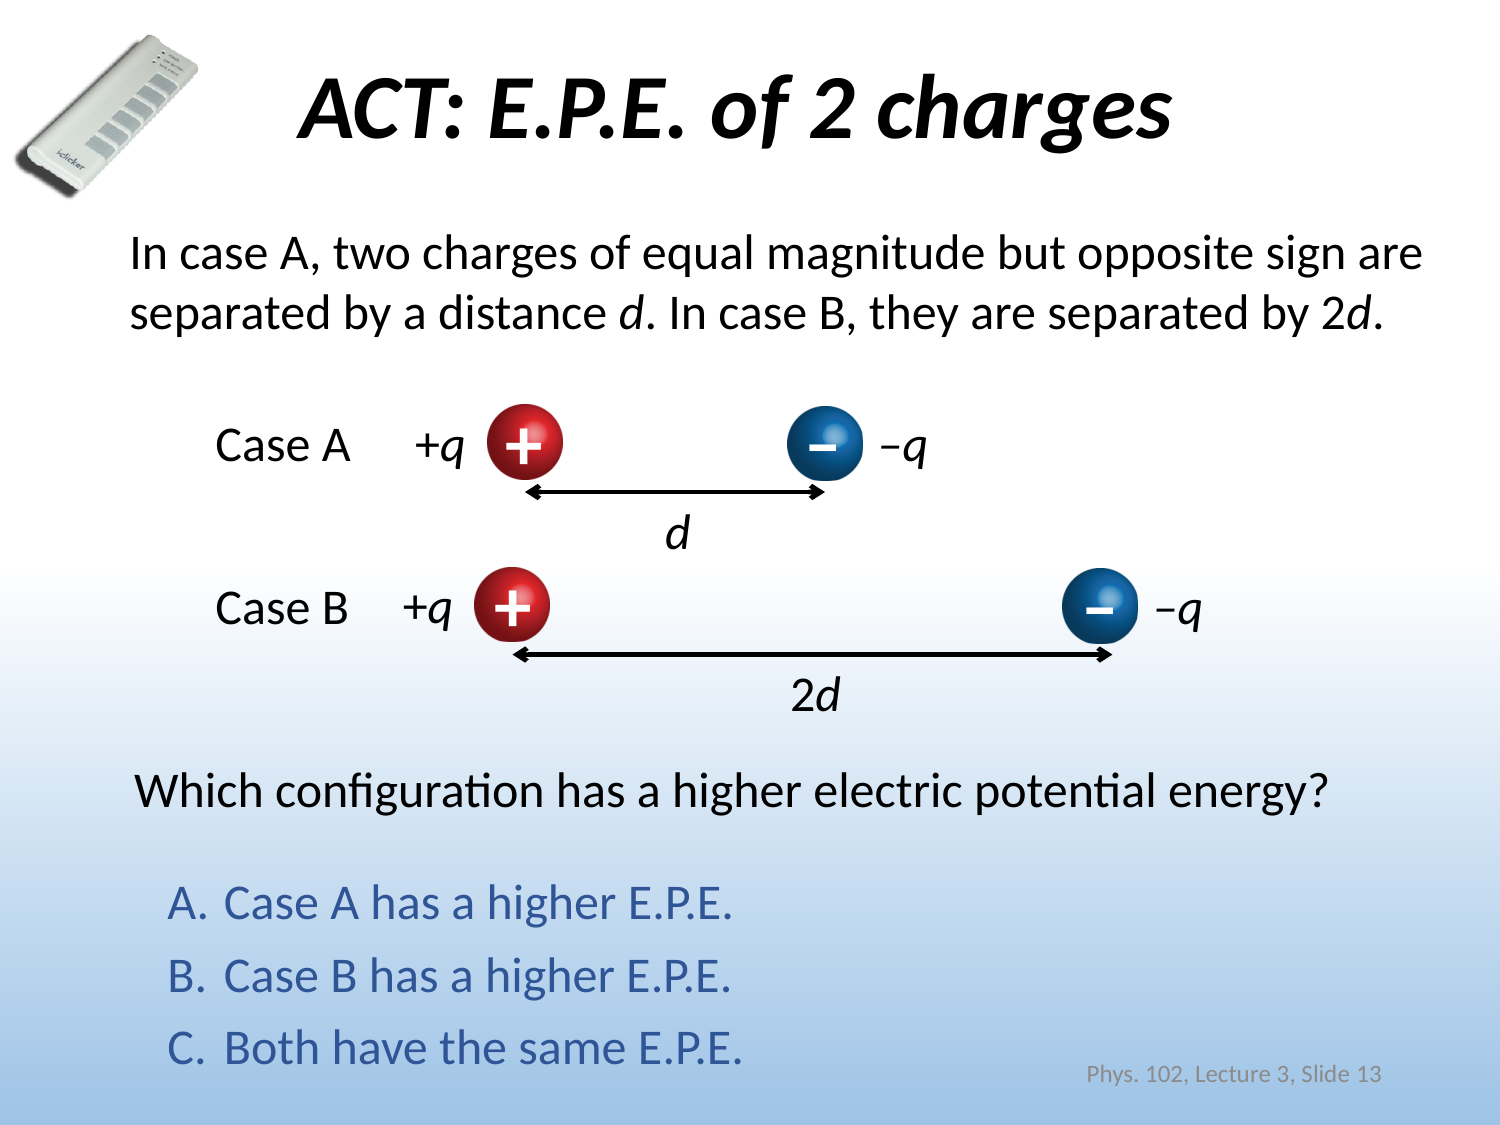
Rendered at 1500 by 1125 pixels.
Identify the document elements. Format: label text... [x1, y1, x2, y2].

text_box 2d [775, 655, 857, 730]
text_box d [650, 493, 706, 567]
text_box Case A has a higher E.P.E. Case B has a higher E.P.E. Both have the same E.P.E. [152, 862, 760, 1083]
text_box In case A, two charges of equal magnitude but opposite sign are separated by a distance d. In case B, they are separated by 2d. [114, 212, 1448, 348]
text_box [487, 388, 563, 495]
picture [0, 0, 225, 225]
text_box Case A [200, 404, 366, 480]
text_box –q [863, 404, 944, 480]
text_box –q [1138, 567, 1219, 642]
text_box +q [388, 566, 469, 641]
text_box Which configuration has a higher electric potential energy? [119, 749, 1346, 825]
slide_number Phys. 102, Lecture 3, Slide 13 [1059, 1042, 1397, 1103]
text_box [474, 550, 550, 657]
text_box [787, 387, 863, 491]
text_box Case B [200, 567, 365, 642]
text_box +q [400, 404, 481, 480]
title ACT: E.P.E. of 2 charges [225, 0, 1432, 212]
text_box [1062, 549, 1138, 653]
